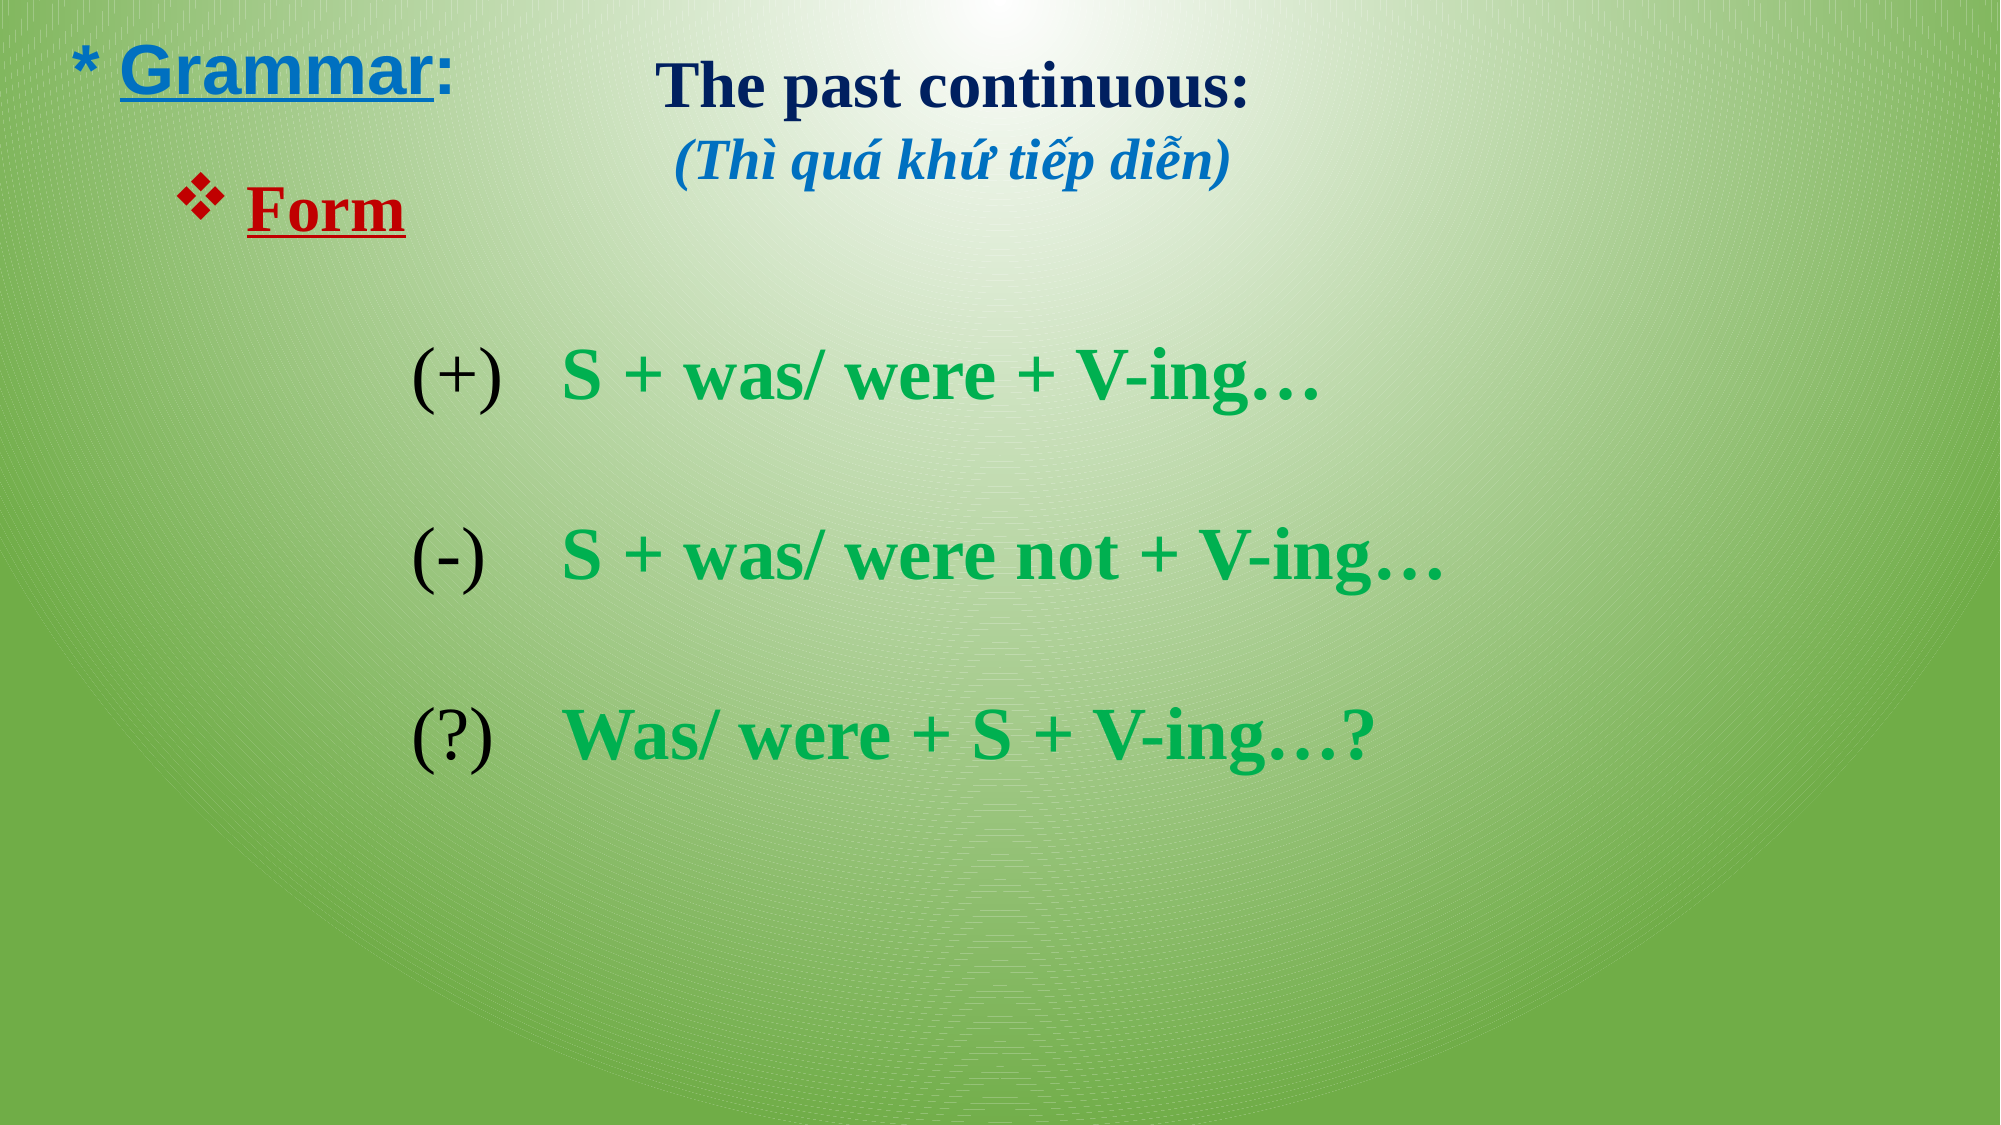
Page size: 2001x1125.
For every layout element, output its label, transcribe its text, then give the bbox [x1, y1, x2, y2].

text_box * Grammar: [57, 15, 518, 116]
text_box Form [157, 157, 439, 252]
text_box The past continuous: (Thì quá khứ tiếp diễn) [640, 33, 1268, 199]
text_box (+) S + was/ were + V-ing… (-) S + was/ were not + V-ing… (?) Was/ were + S + V-ing…? [397, 227, 1511, 783]
